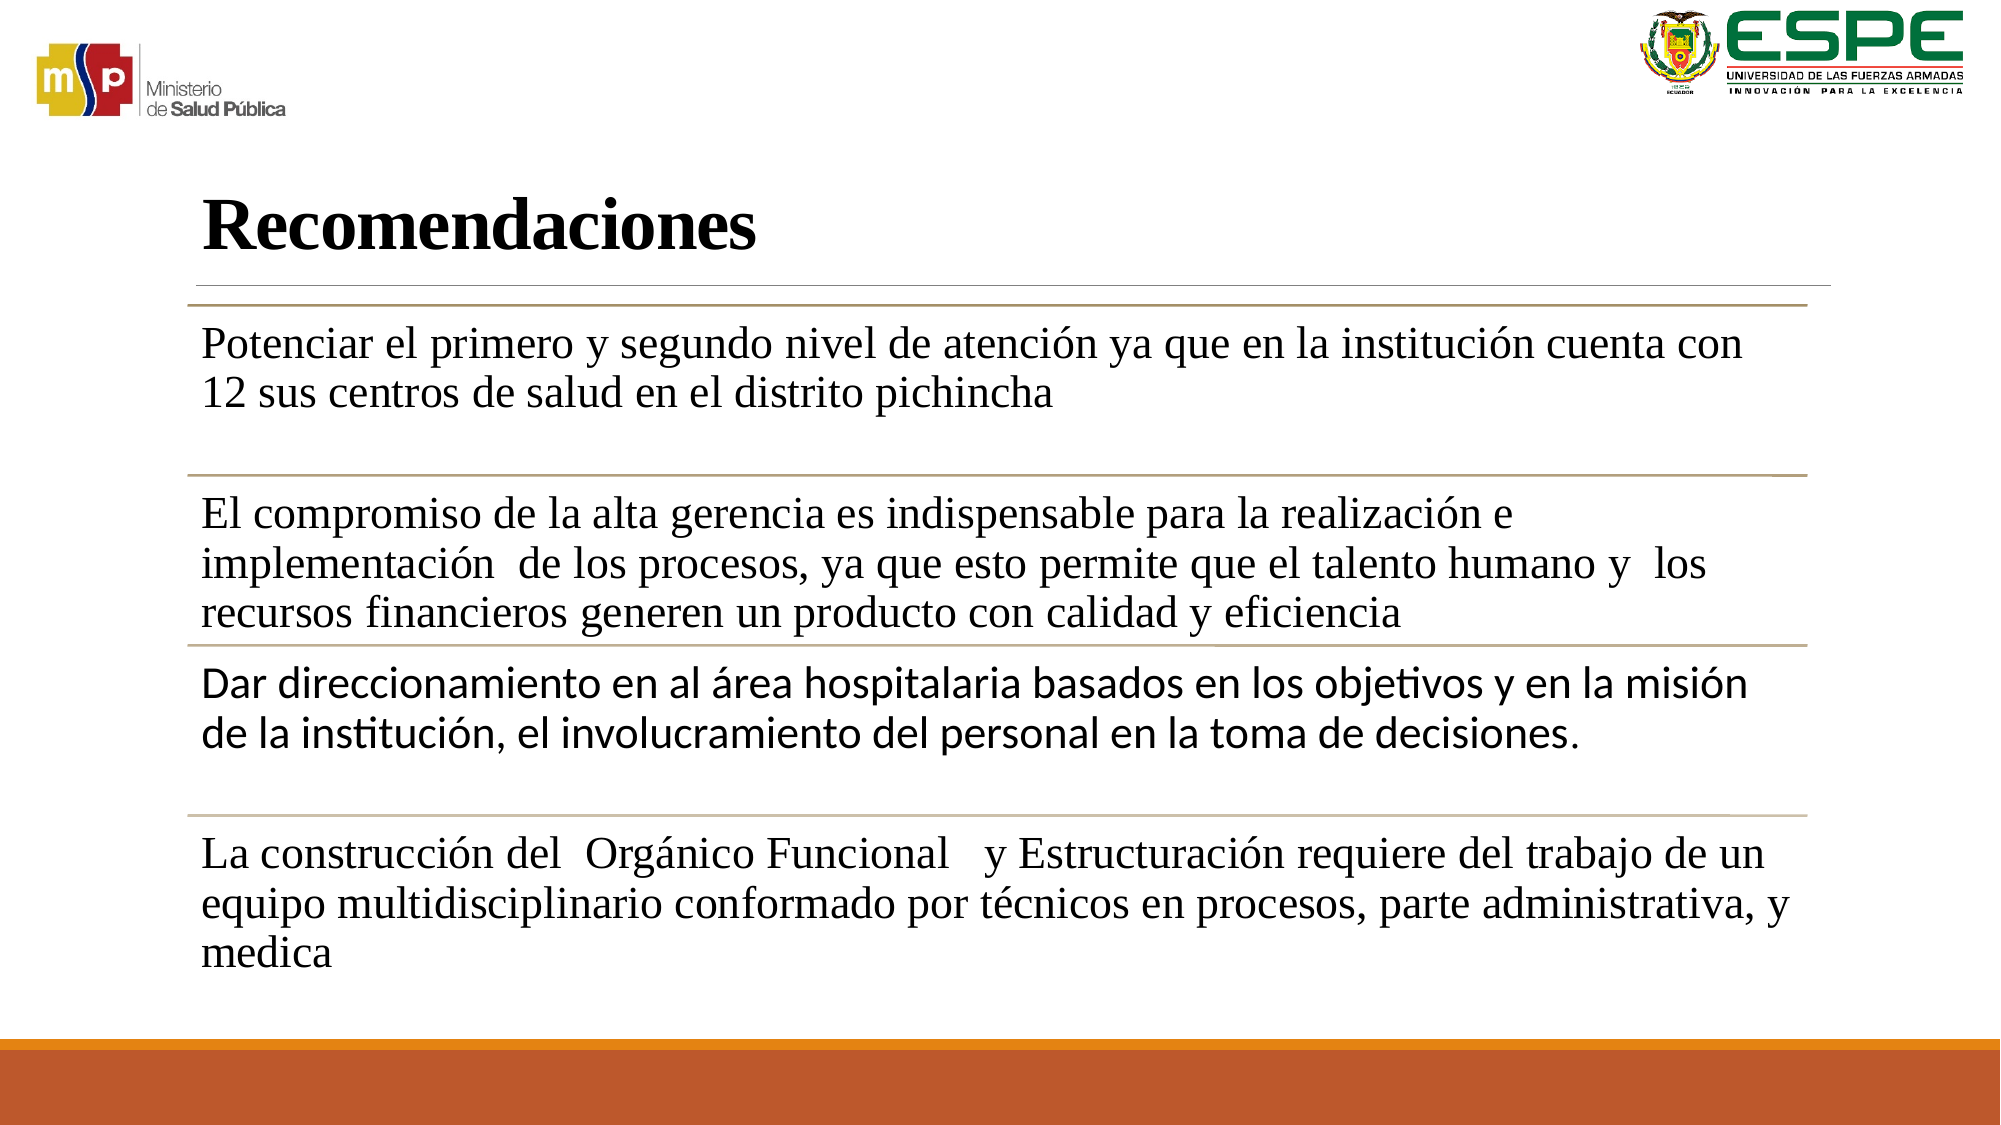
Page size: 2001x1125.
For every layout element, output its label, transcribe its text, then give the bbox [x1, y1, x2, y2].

title Recomendaciones [187, 144, 1808, 272]
picture [31, 10, 289, 156]
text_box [186, 304, 1808, 986]
picture [1639, 10, 1963, 95]
